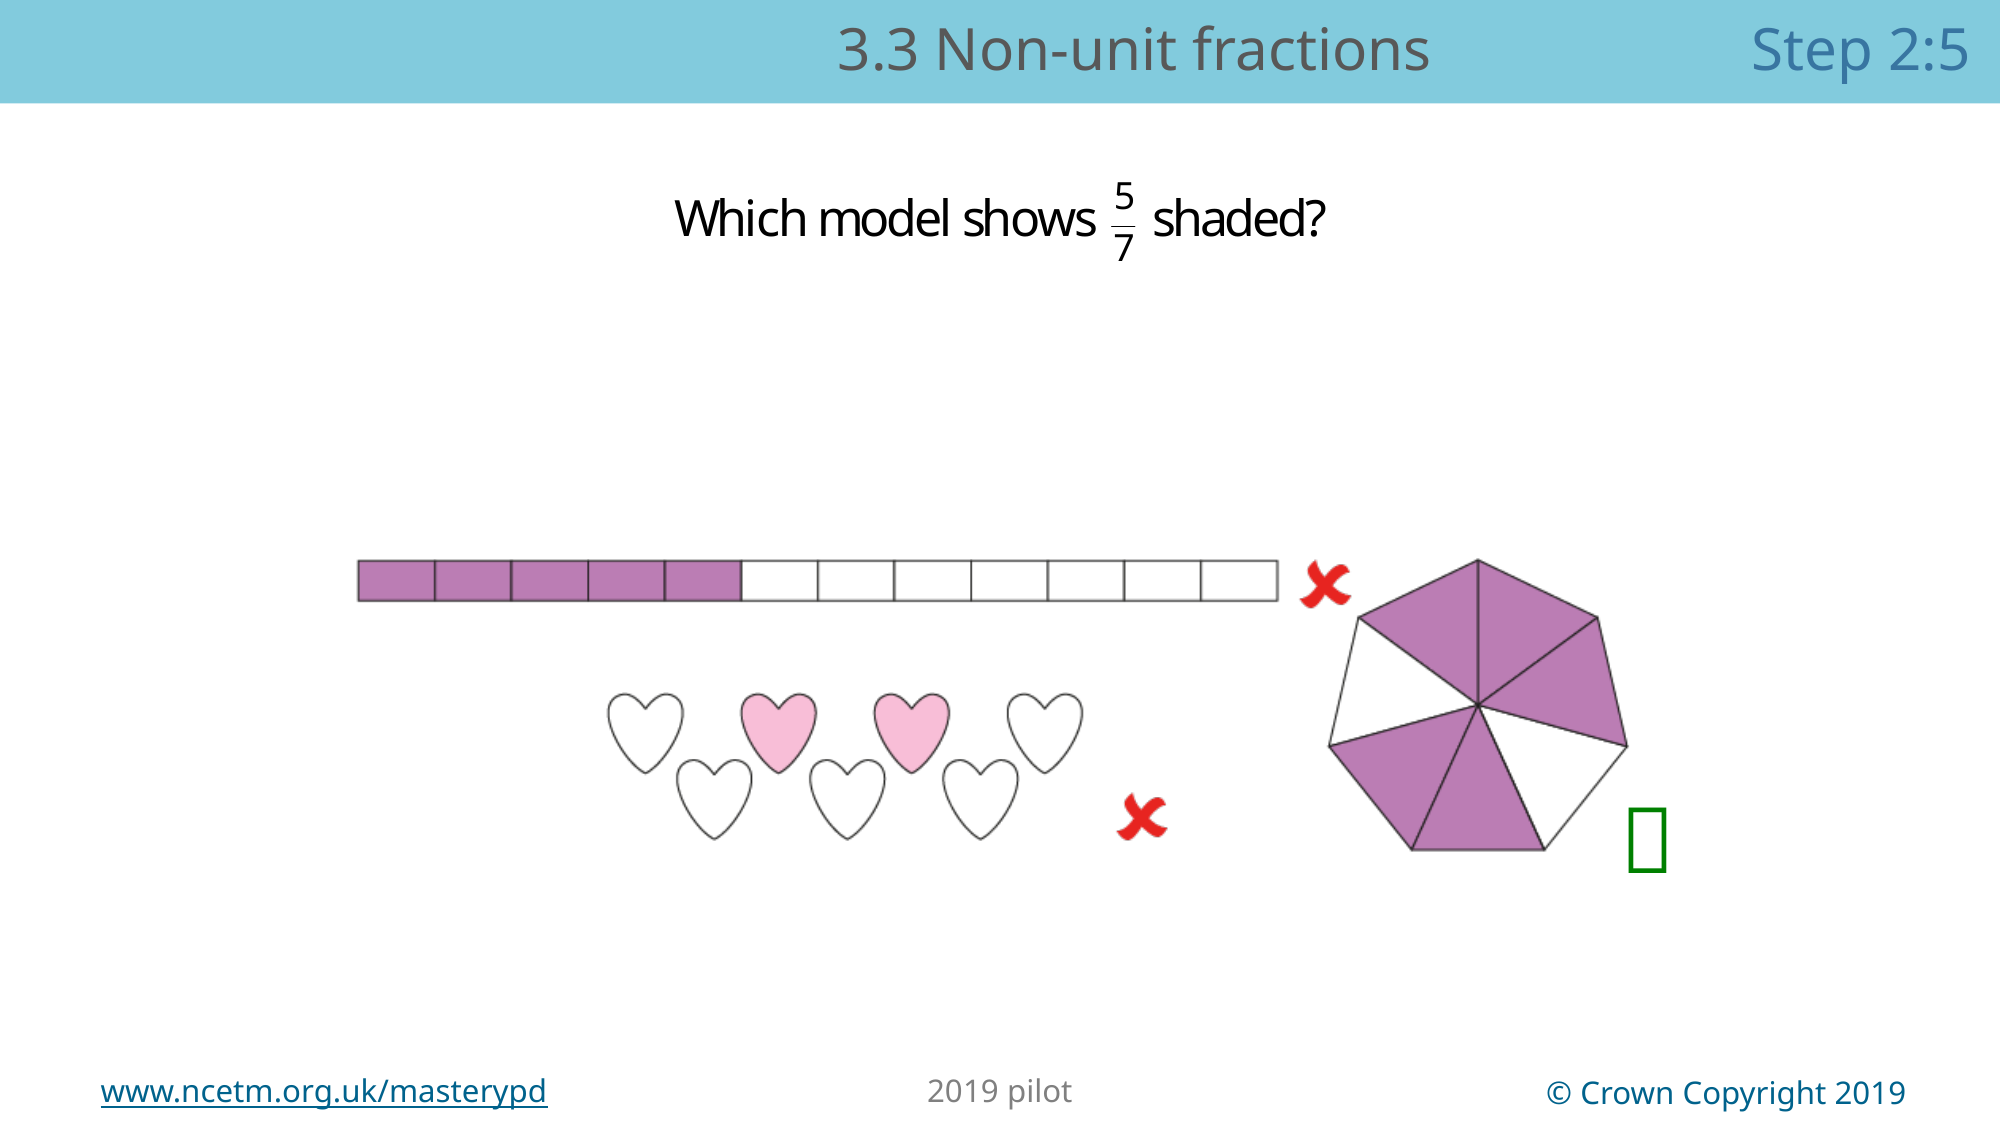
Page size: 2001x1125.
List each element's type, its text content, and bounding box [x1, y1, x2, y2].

text_box  [1605, 774, 1679, 899]
picture [344, 548, 1663, 885]
picture [344, 559, 1284, 615]
picture [670, 175, 1330, 268]
list 3.3 Non-unit fractions Step 2:5 [0, 0, 2000, 104]
